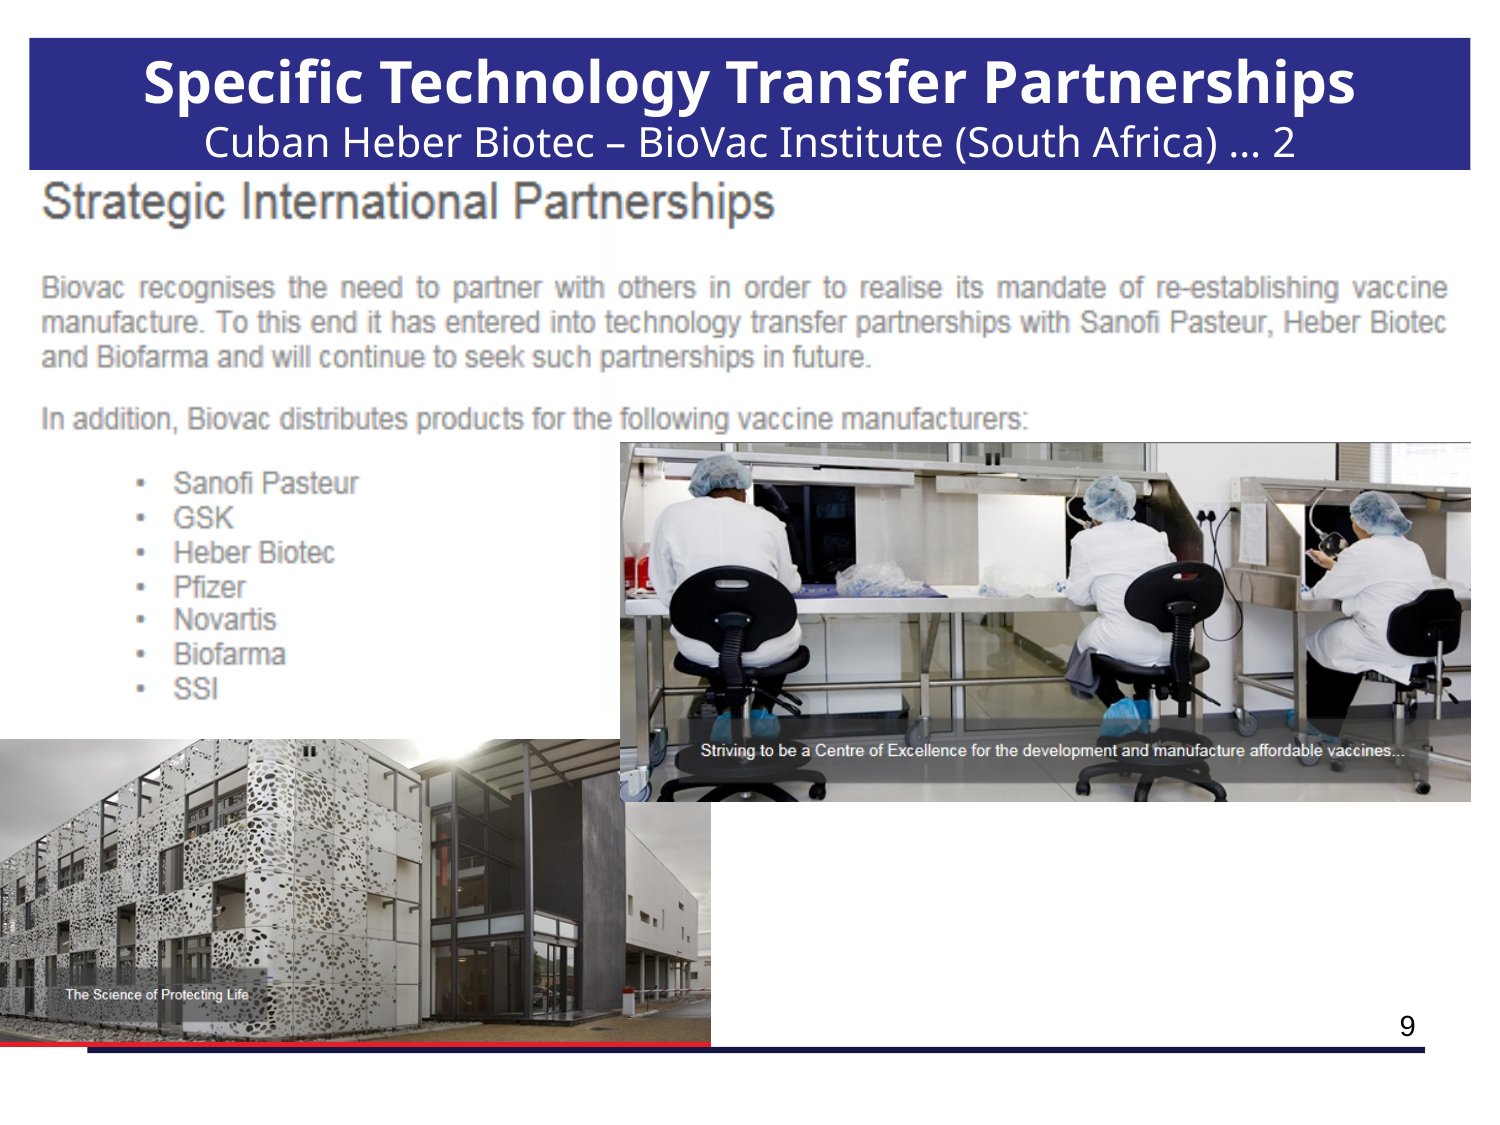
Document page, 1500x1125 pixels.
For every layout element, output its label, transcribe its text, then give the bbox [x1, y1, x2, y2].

picture [0, 169, 1471, 1048]
text_box Specific Technology Transfer Partnerships Cuban Heber Biotec – BioVac Institute (South Africa) … 2 [29, 37, 1471, 169]
